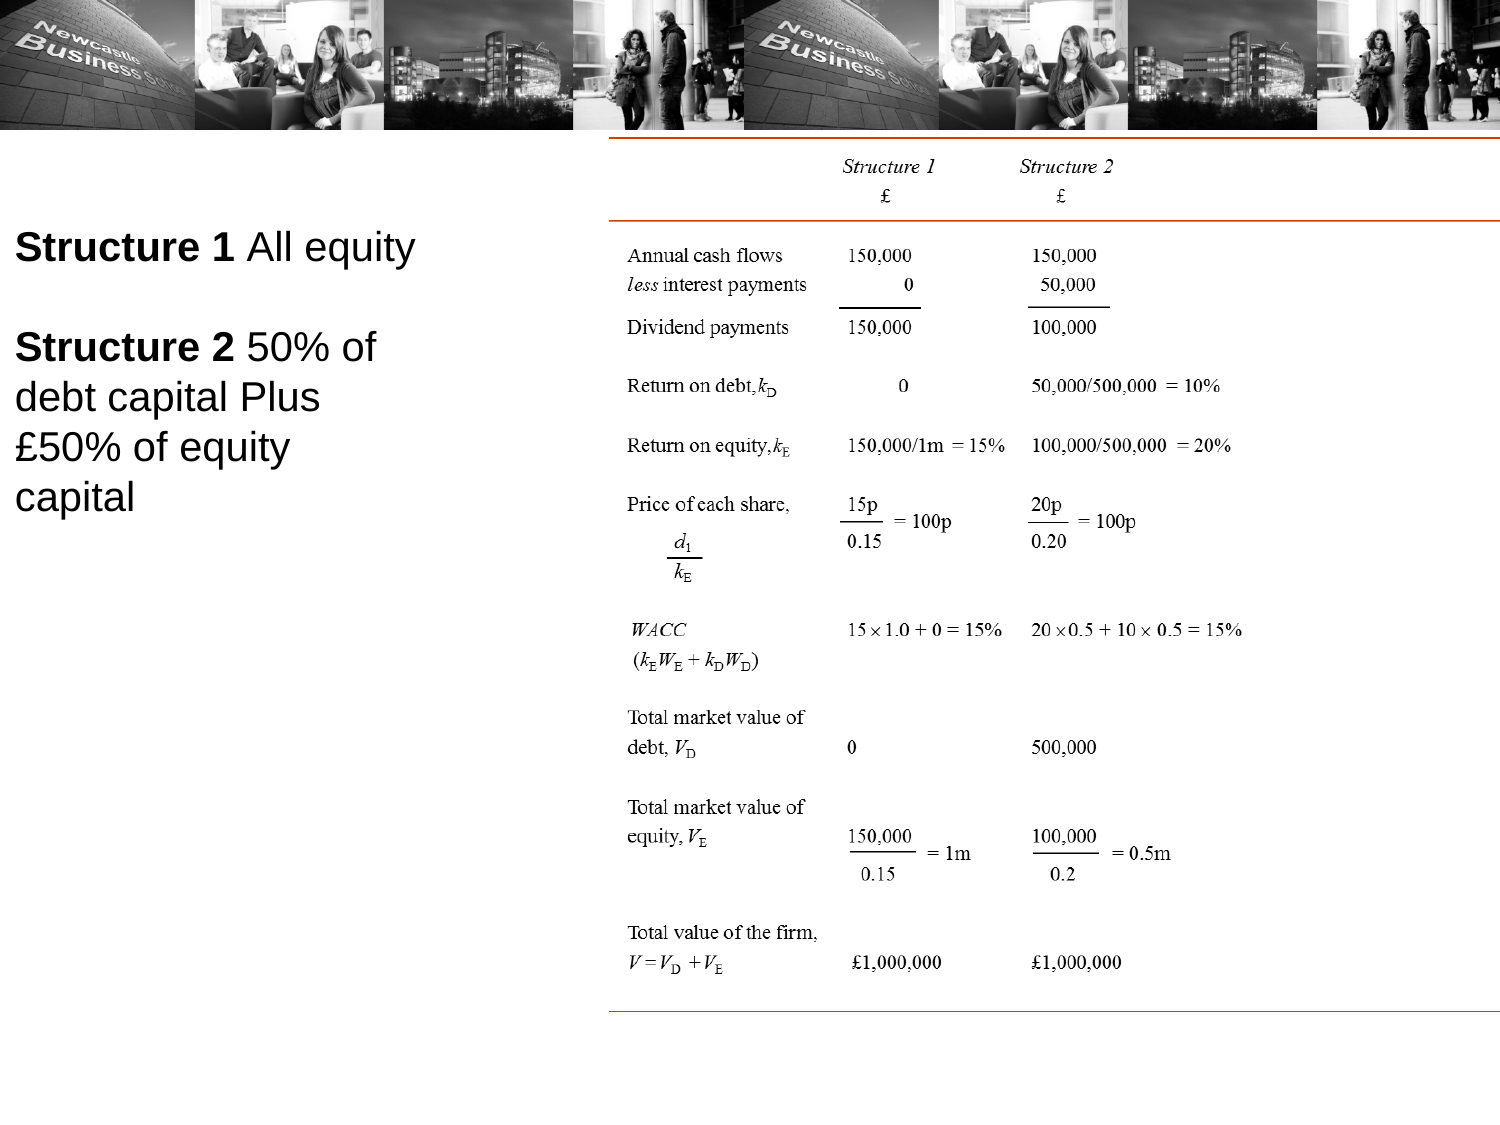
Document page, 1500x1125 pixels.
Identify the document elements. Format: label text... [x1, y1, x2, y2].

text_box Structure 1 All equity Structure 2 50% of debt capital Plus £50% of equity capital [0, 212, 438, 588]
picture [609, 136, 1500, 1012]
